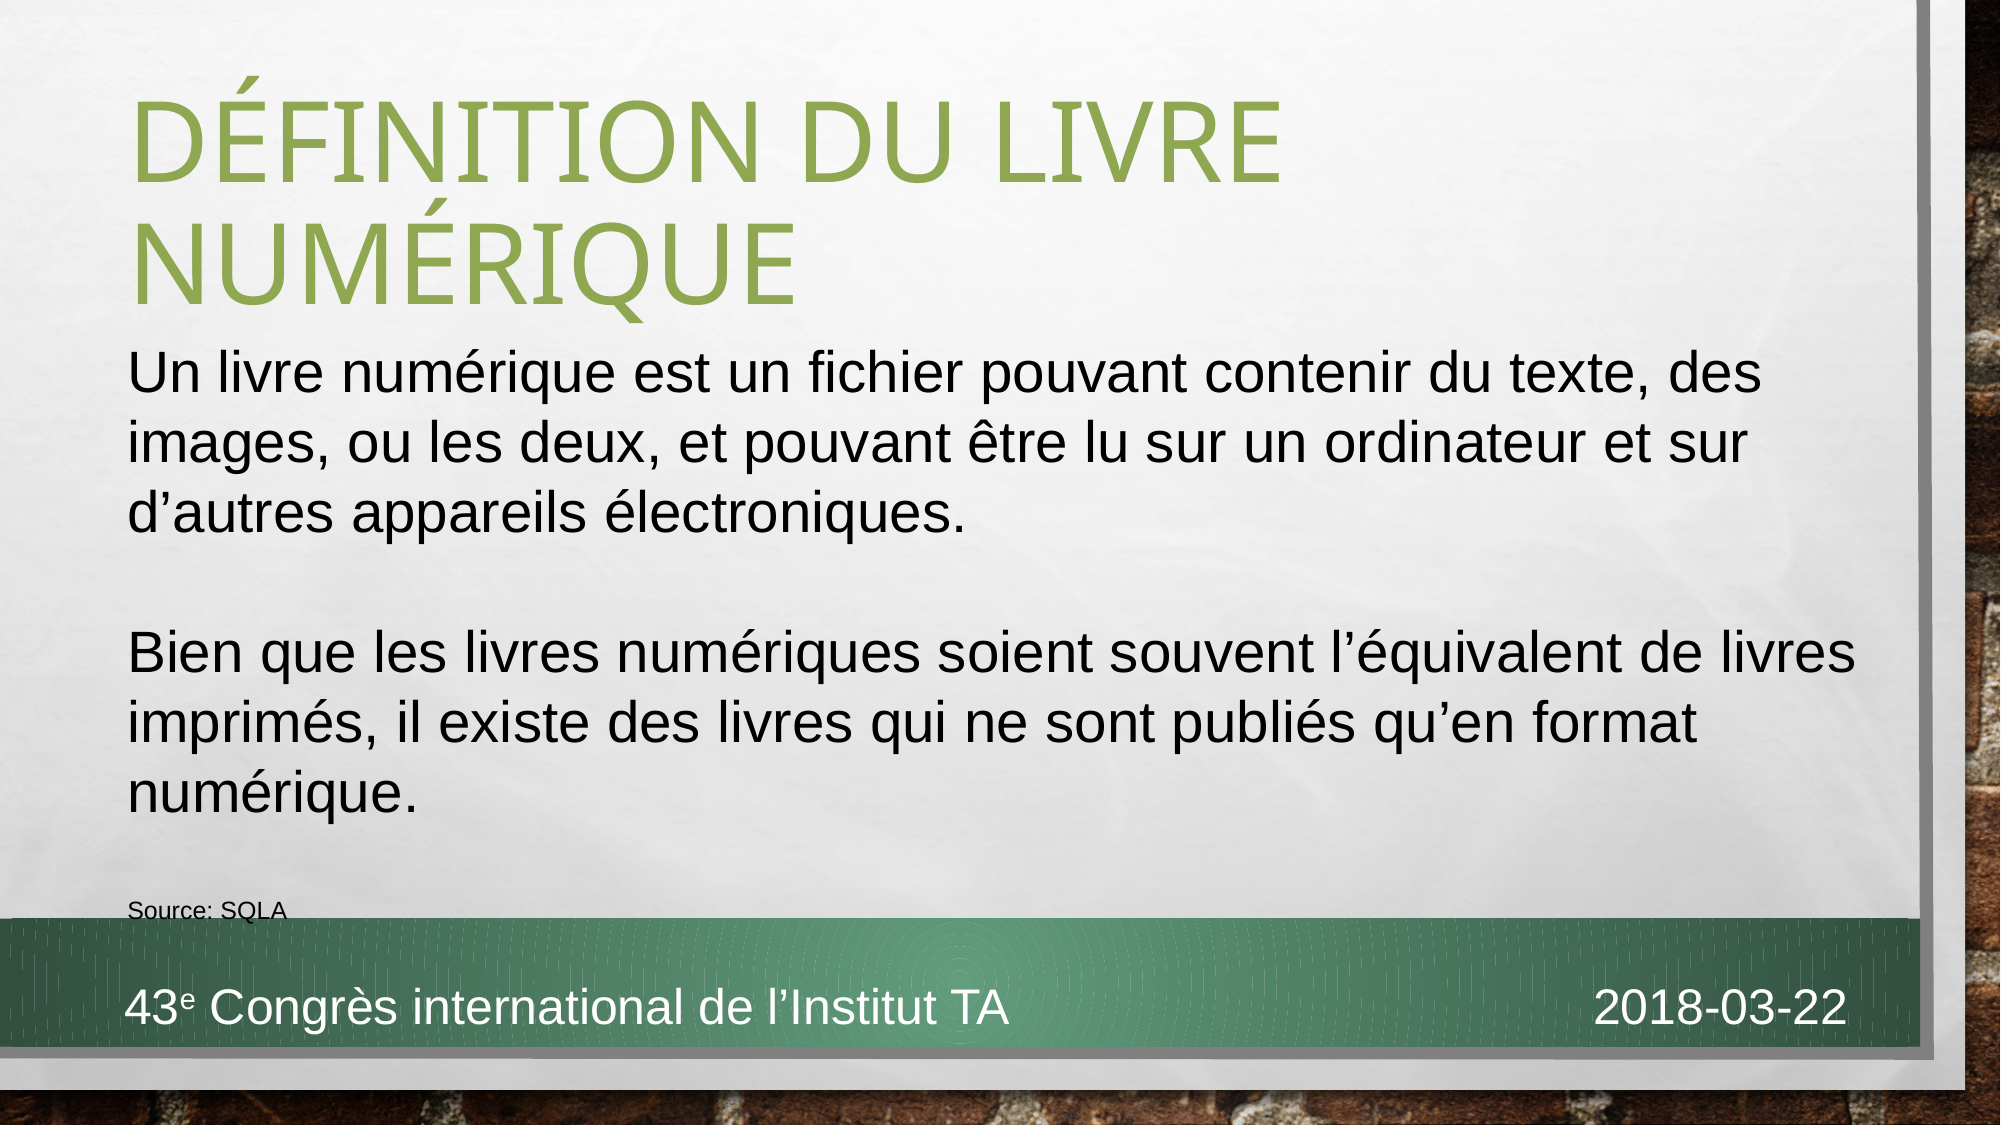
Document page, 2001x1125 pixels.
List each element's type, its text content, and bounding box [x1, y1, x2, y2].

picture [0, 0, 2000, 1125]
title Définition du livre numérique [112, 112, 1818, 302]
text_box Un livre numérique est un fichier pouvant contenir du texte, des images, ou les deux, et pouvant être lu sur un ordinateur et sur d’autres appareils électroniques. Bien que les livres numériques soient souvent l’équivalent de livres imprimés, il existe des livres qui ne sont publiés qu’en format numérique. Source: SQLA [112, 327, 1879, 932]
footer 43e Congrès international de l’Institut TA 2018-03-22 [109, 988, 1891, 1022]
